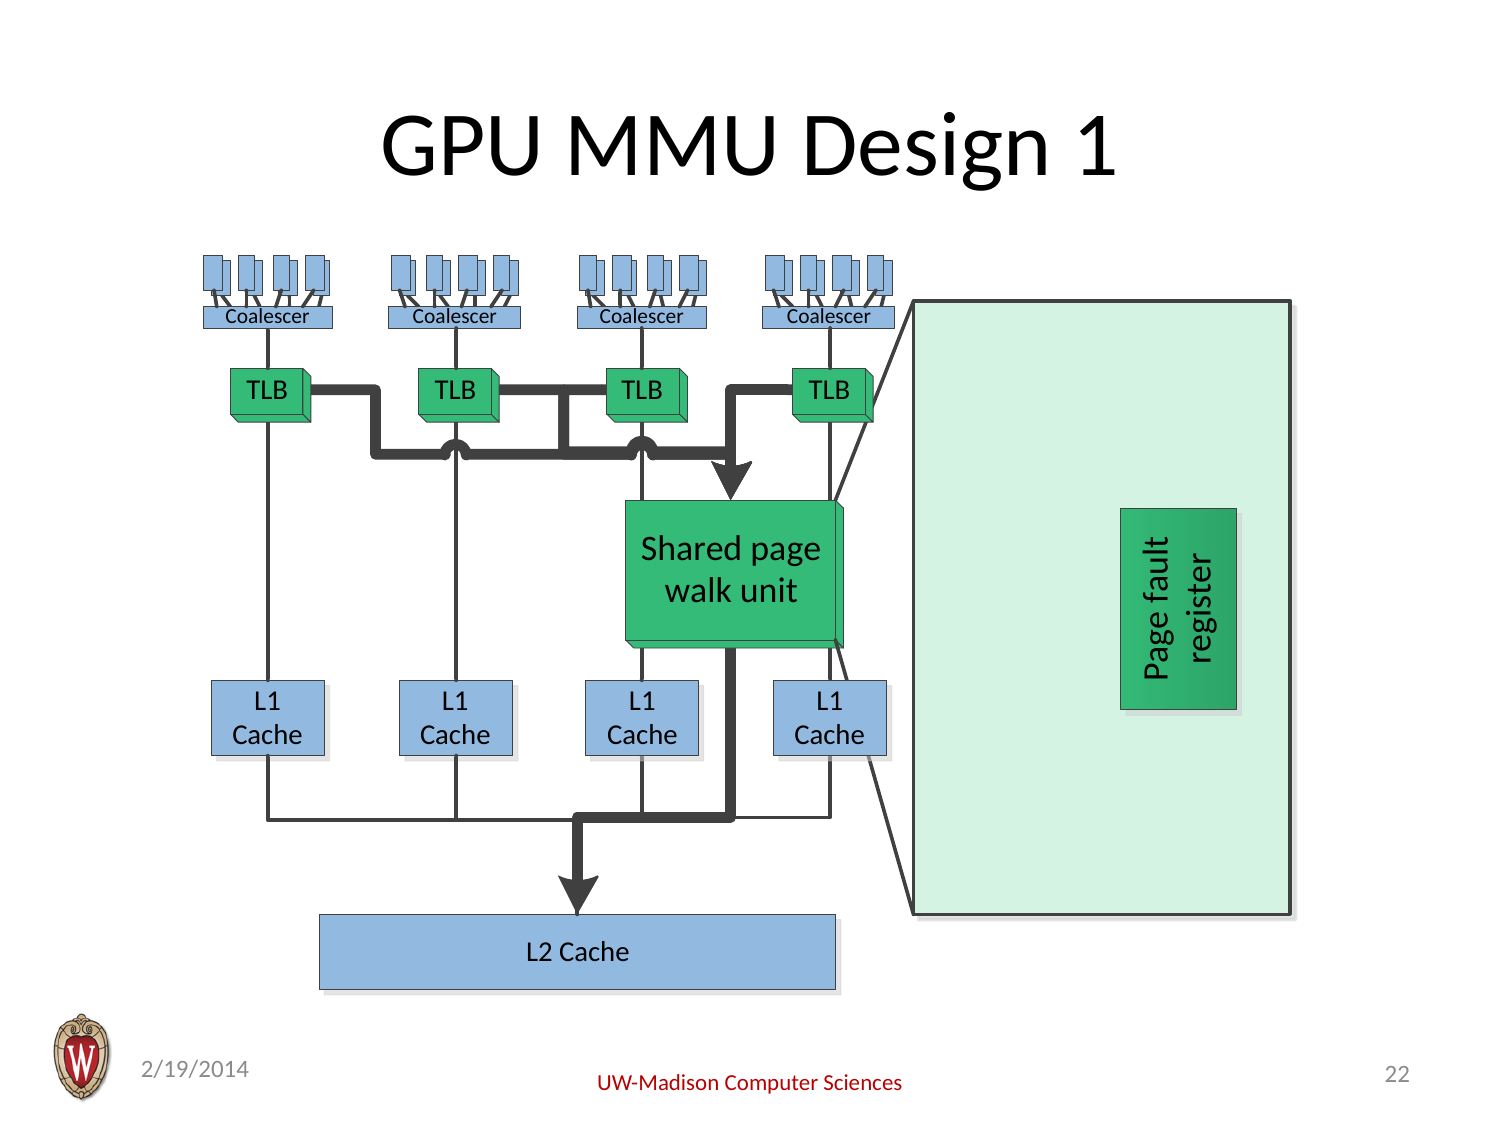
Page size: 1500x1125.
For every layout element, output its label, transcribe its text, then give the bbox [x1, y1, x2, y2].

footer UW-Madison Computer Sciences [537, 1051, 963, 1112]
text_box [197, 249, 1303, 1001]
picture [52, 1012, 113, 1104]
slide_number 22 [1074, 1042, 1425, 1103]
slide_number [125, 1037, 375, 1098]
title GPU MMU Design 1 [75, 45, 1425, 233]
